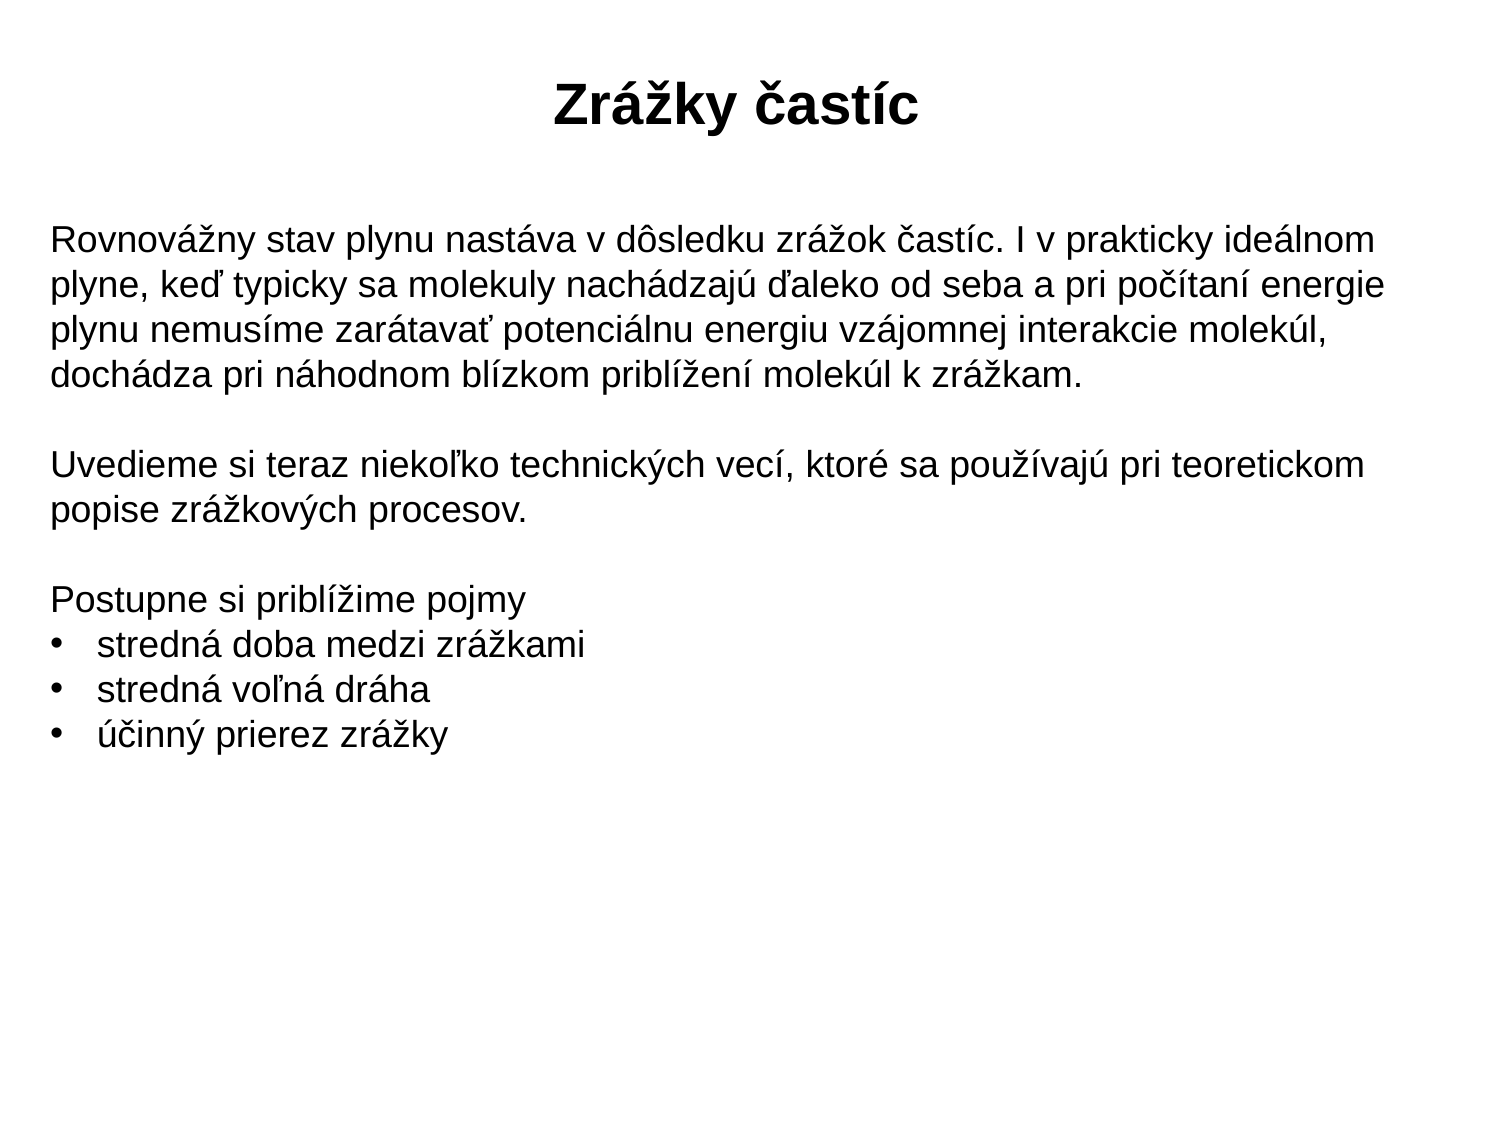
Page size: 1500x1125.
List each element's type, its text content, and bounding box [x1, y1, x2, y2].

text_box Rovnovážny stav plynu nastáva v dôsledku zrážok častíc. I v prakticky ideálnom plyne, keď typicky sa molekuly nachádzajú ďaleko od seba a pri počítaní energie plynu nemusíme zarátavať potenciálnu energiu vzájomnej interakcie molekúl, dochádza pri náhodnom blízkom priblížení molekúl k zrážkam. Uvedieme si teraz niekoľko technických vecí, ktoré sa používajú pri teoretickom popise zrážkových procesov. Postupne si priblížime pojmy stredná doba medzi zrážkami stredná voľná dráha účinný prierez zrážky [35, 207, 1471, 763]
text_box Zrážky častíc [123, 59, 1352, 144]
